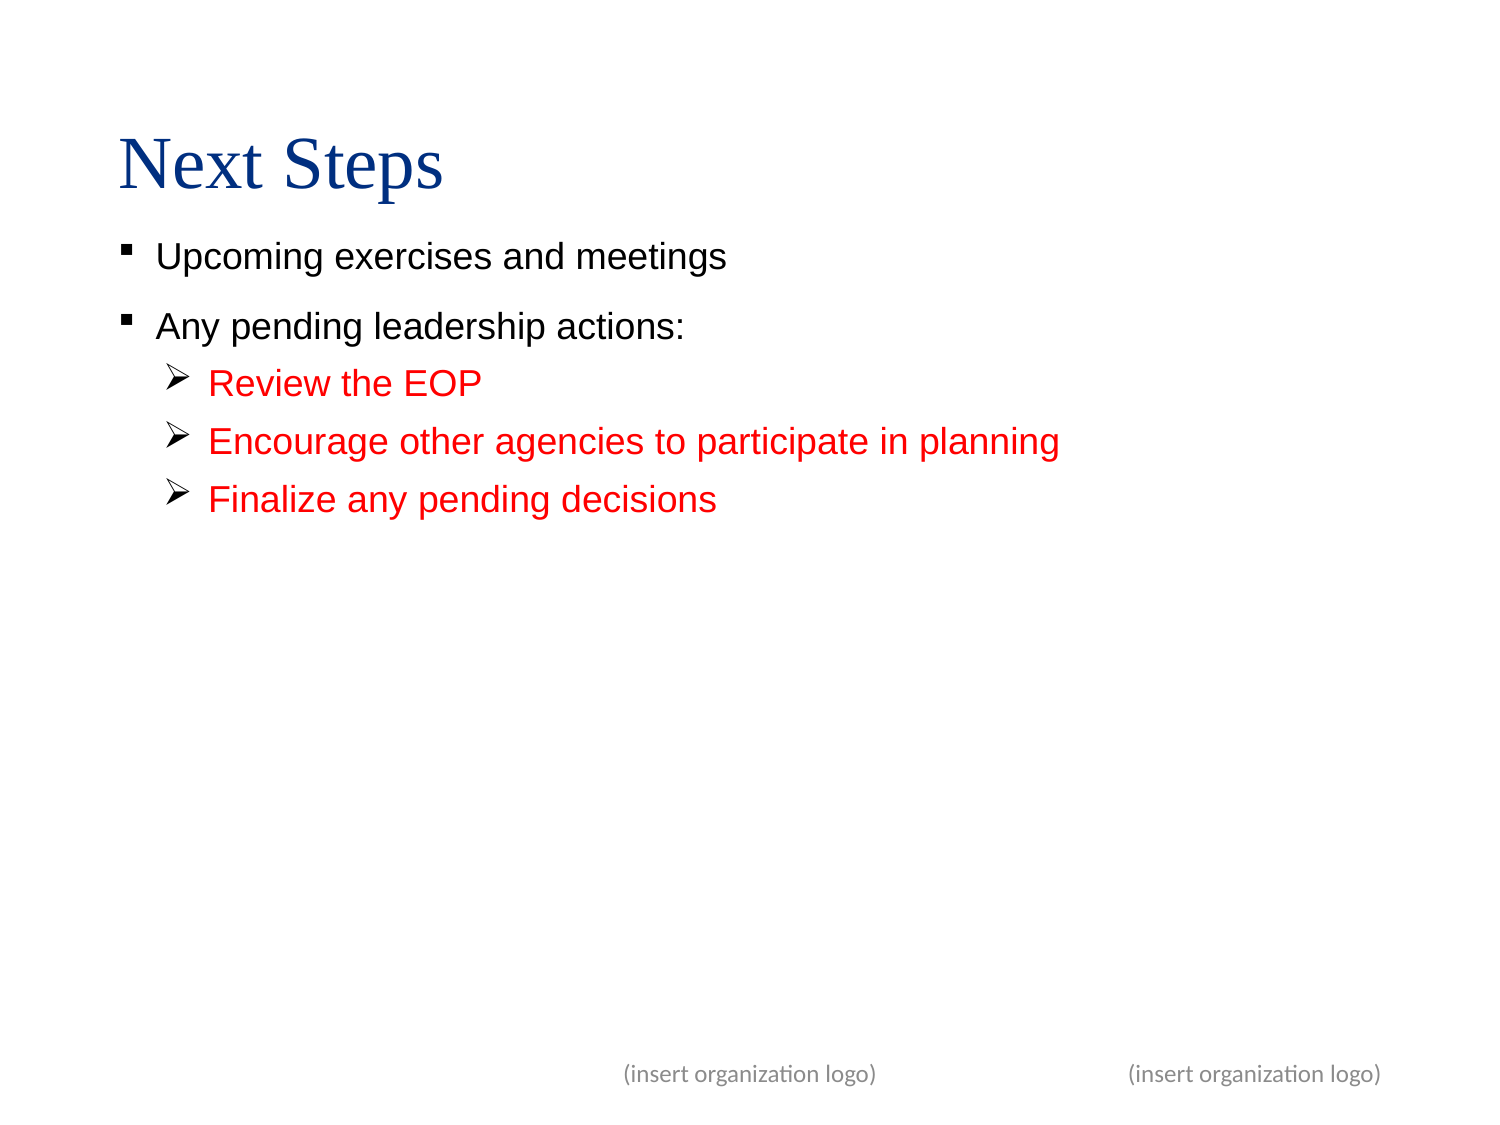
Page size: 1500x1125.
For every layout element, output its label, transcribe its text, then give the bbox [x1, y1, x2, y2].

list Upcoming exercises and meetings Any pending leadership actions: Review the EOP Encourage other agencies to participate in planning Finalize any pending decisions [103, 224, 1397, 939]
footer (insert organization logo) [496, 1042, 1004, 1103]
slide_number 22 [1059, 1042, 1397, 1103]
title Next Steps [103, 59, 1397, 224]
